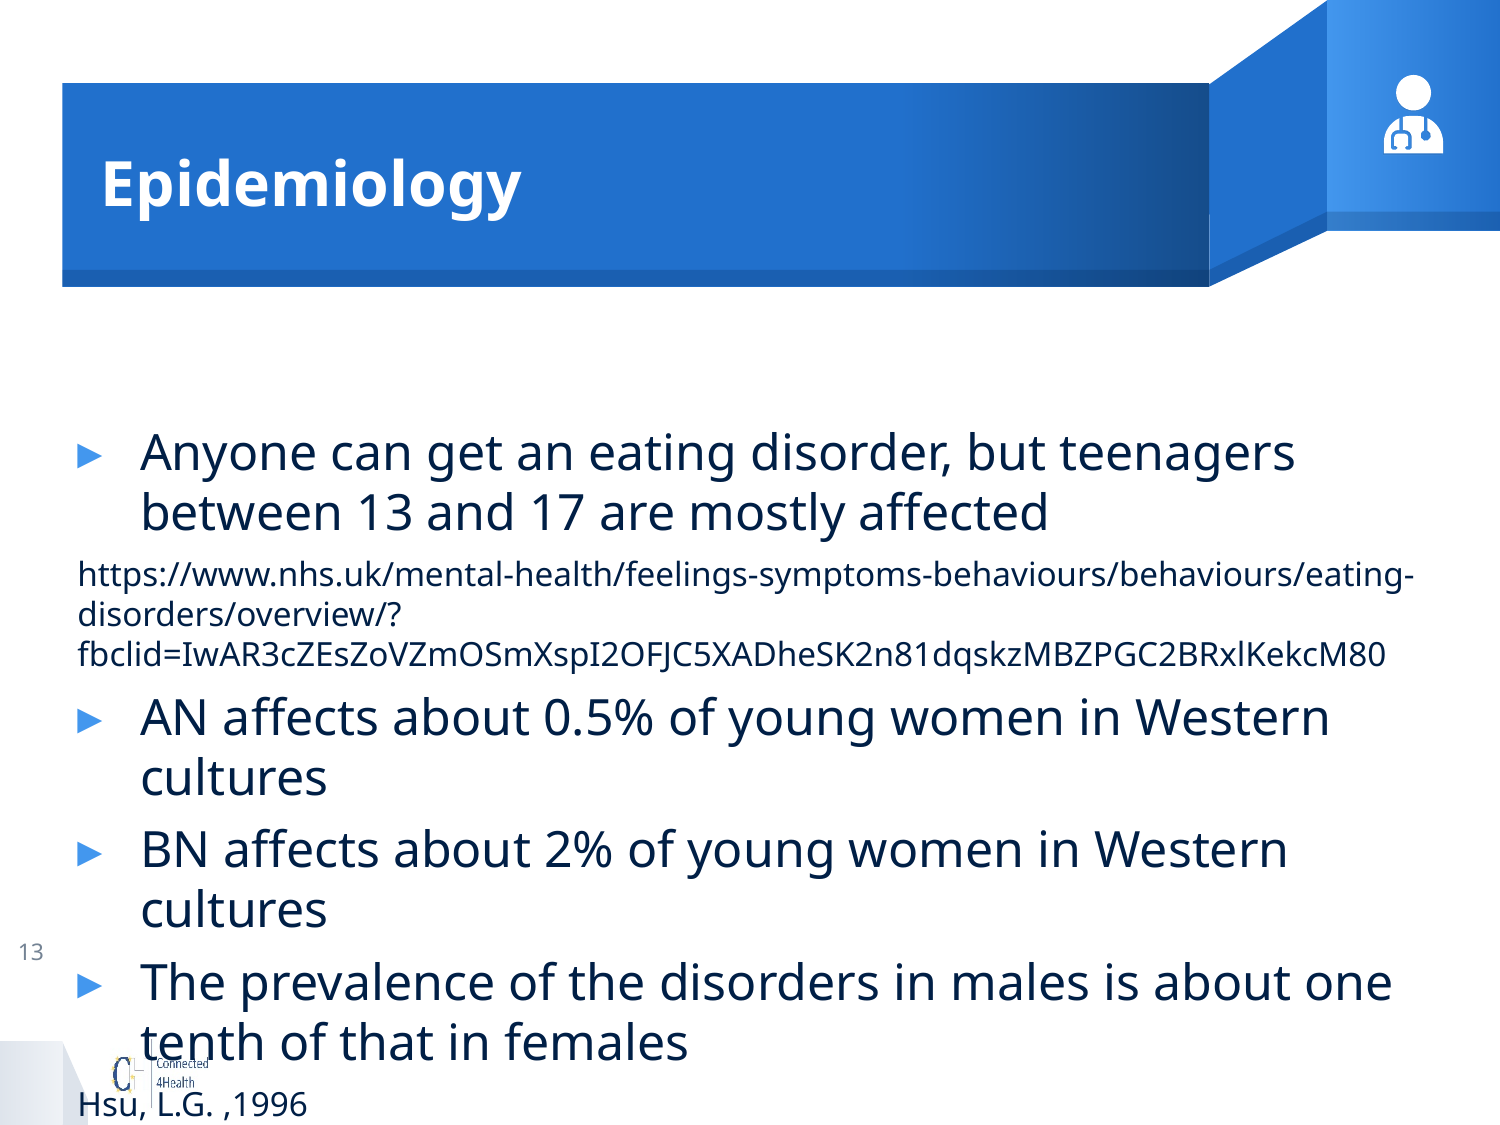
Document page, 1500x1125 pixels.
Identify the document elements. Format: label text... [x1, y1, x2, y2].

picture [88, 1040, 220, 1125]
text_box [1383, 74, 1444, 154]
list Anyone can get an eating disorder, but teenagers between 13 and 17 are mostly affected https://www.nhs.uk/mental-health/feelings-symptoms-behaviours/behaviours/eating-disorders/overview/?fbclid=IwAR3cZEsZoVZmOSmXspI2OFJC5XADheSK2n81dqskzMBZPGC2BRxlKekcM80 AN affects about 0.5% of young women in Western cultures BN affects about 2% of young women in Western cultures The prevalence of the disorders in males is about one tenth of that in females Hsu, L.G. ,1996 [64, 420, 1471, 1040]
slide_number 13 [0, 921, 63, 986]
title Epidemiology [100, 85, 1210, 287]
